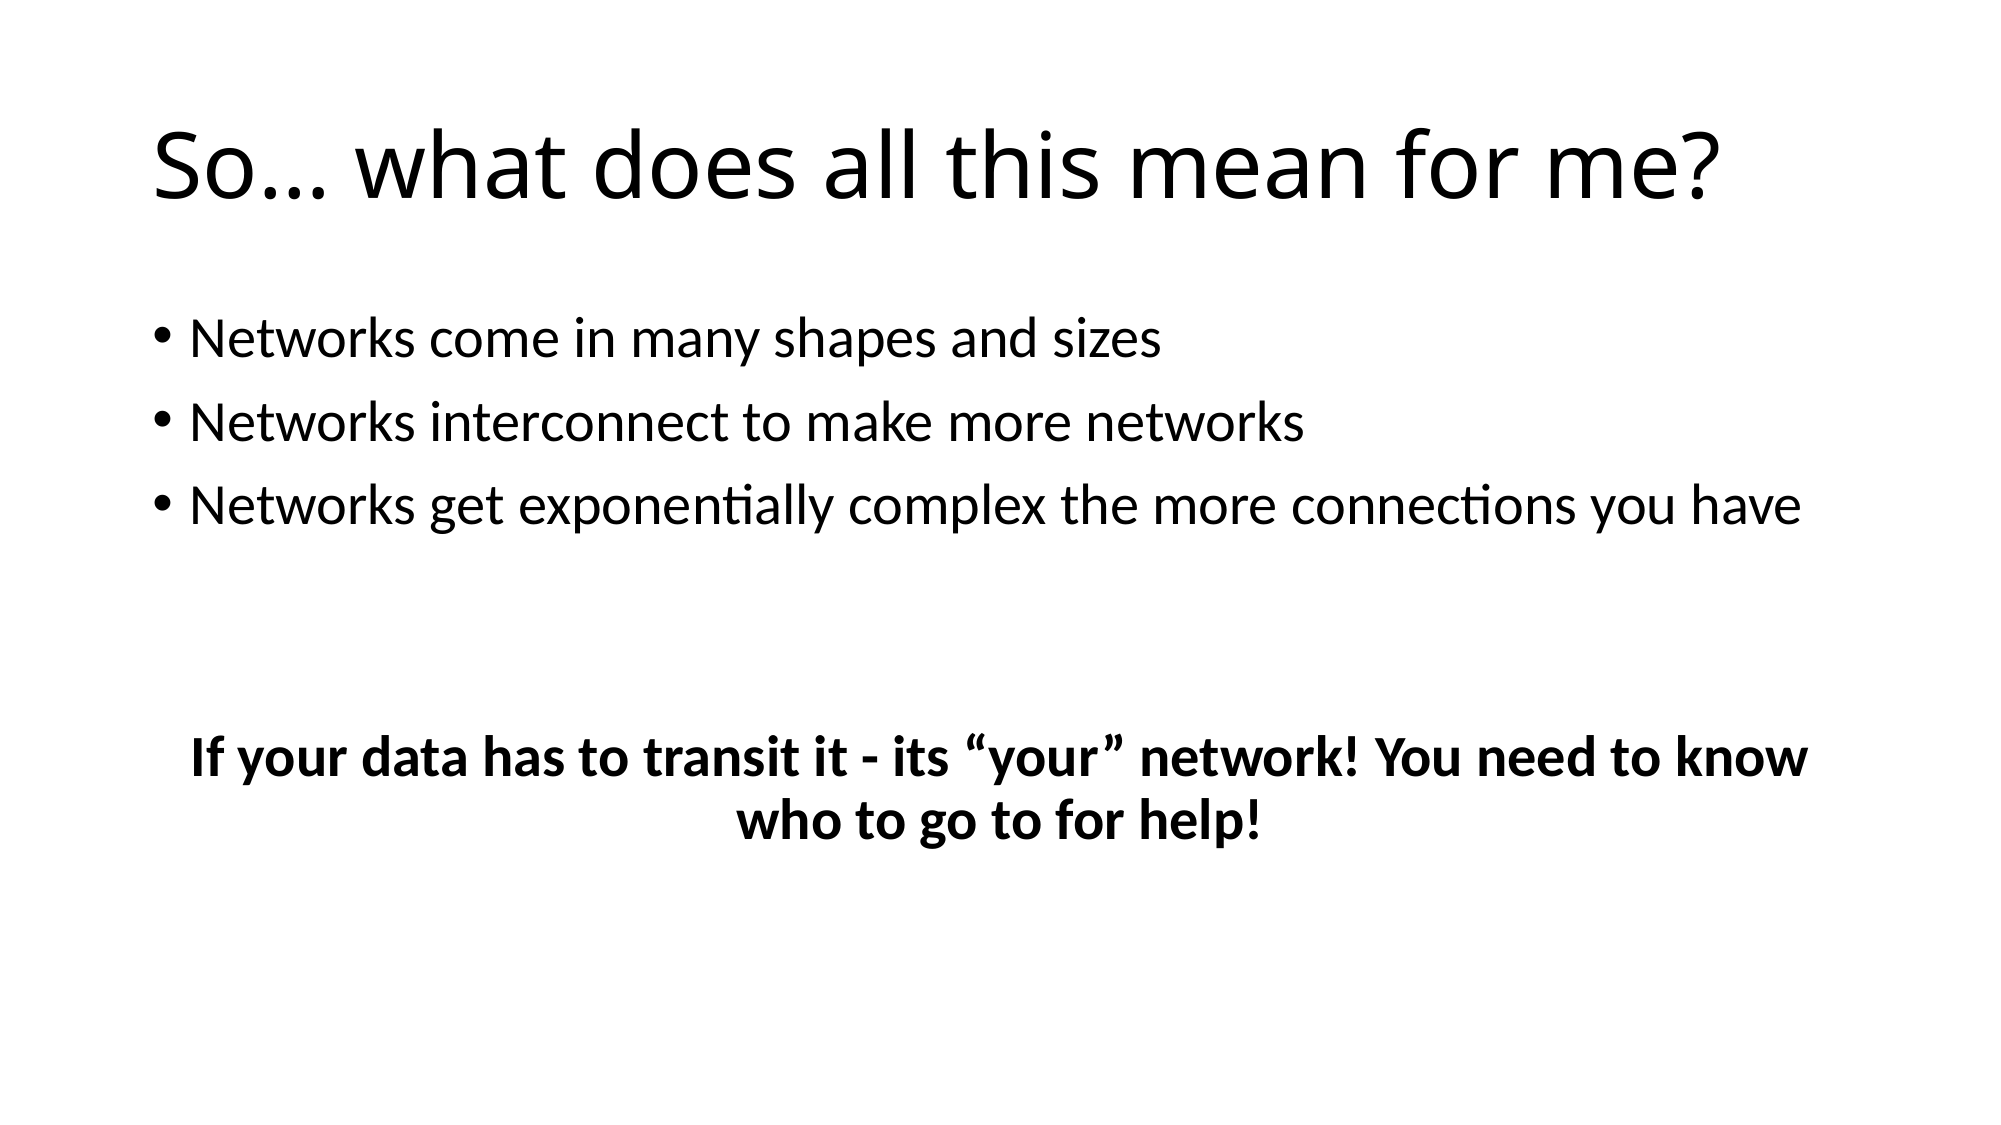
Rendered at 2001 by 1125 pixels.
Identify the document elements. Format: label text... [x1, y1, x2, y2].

list Networks come in many shapes and sizes Networks interconnect to make more networks Networks get exponentially complex the more connections you have If your data has to transit it - its “your” network! You need to know who to go to for help! [137, 299, 1863, 1014]
title So… what does all this mean for me? [137, 59, 1863, 278]
